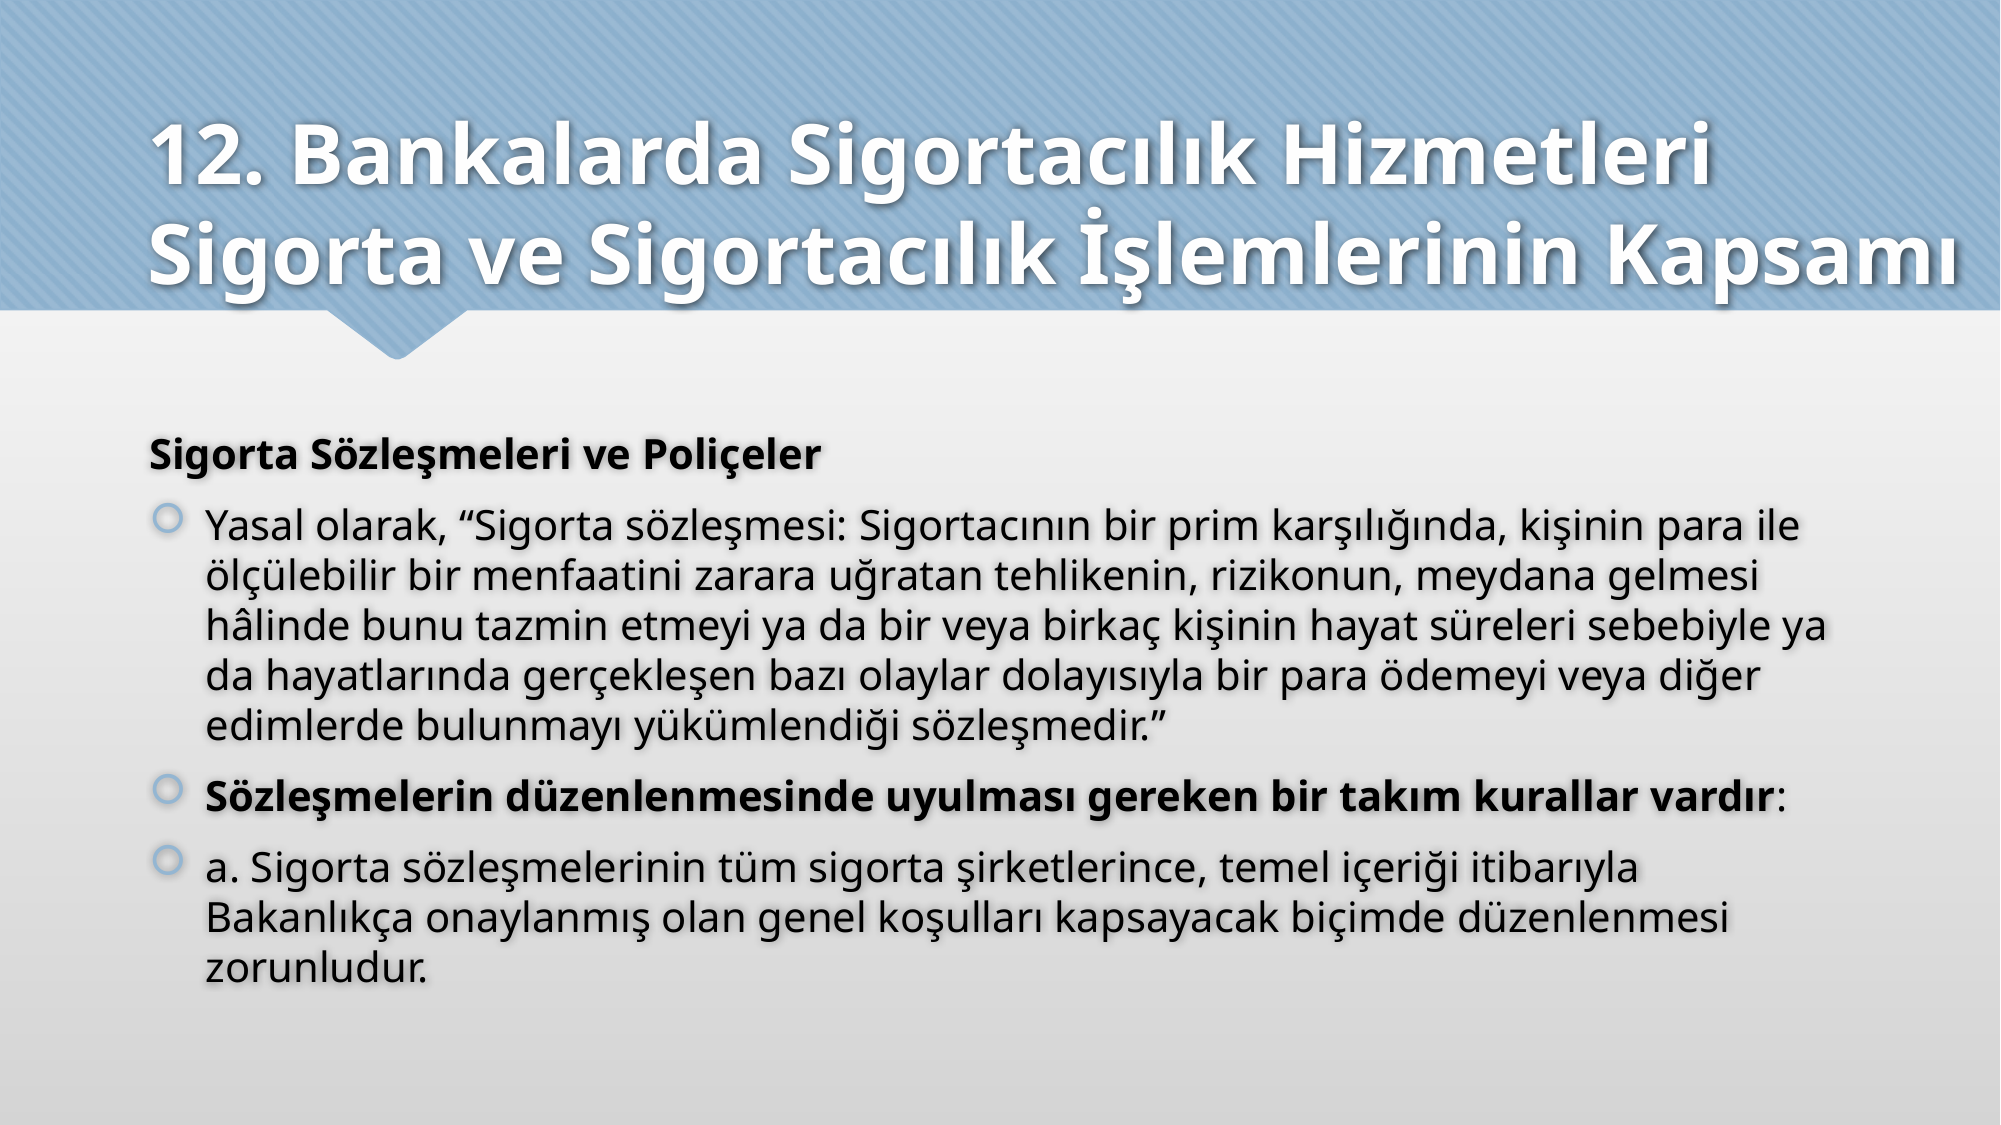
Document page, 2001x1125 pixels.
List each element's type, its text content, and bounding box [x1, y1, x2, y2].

list Sigorta Sözleşmeleri ve Poliçeler Yasal olarak, “Sigorta sözleşmesi: Sigortacının bir prim karşılığında, kişinin para ile ölçülebilir bir menfaatini zarara uğratan tehlikenin, rizikonun, meydana gelmesi hâlinde bunu tazmin etmeyi ya da bir veya birkaç kişinin hayat süreleri sebebiyle ya da hayatlarında gerçekleşen bazı olaylar dolayısıyla bir para ödemeyi veya diğer edimlerde bulunmayı yükümlendiği sözleşmedir.” Sözleşmelerin düzenlenmesinde uyulması gereken bir takım kurallar vardır: a. Sigorta sözleşmelerinin tüm sigorta şirketlerince, temel içeriği itibarıyla Bakanlıkça onaylanmış olan genel koşulları kapsayacak biçimde düzenlenmesi zorunludur. [134, 364, 1866, 1125]
title 12. Bankalarda Sigortacılık Hizmetleri Sigorta ve Sigortacılık İşlemlerinin Kapsamı [132, 0, 2000, 309]
